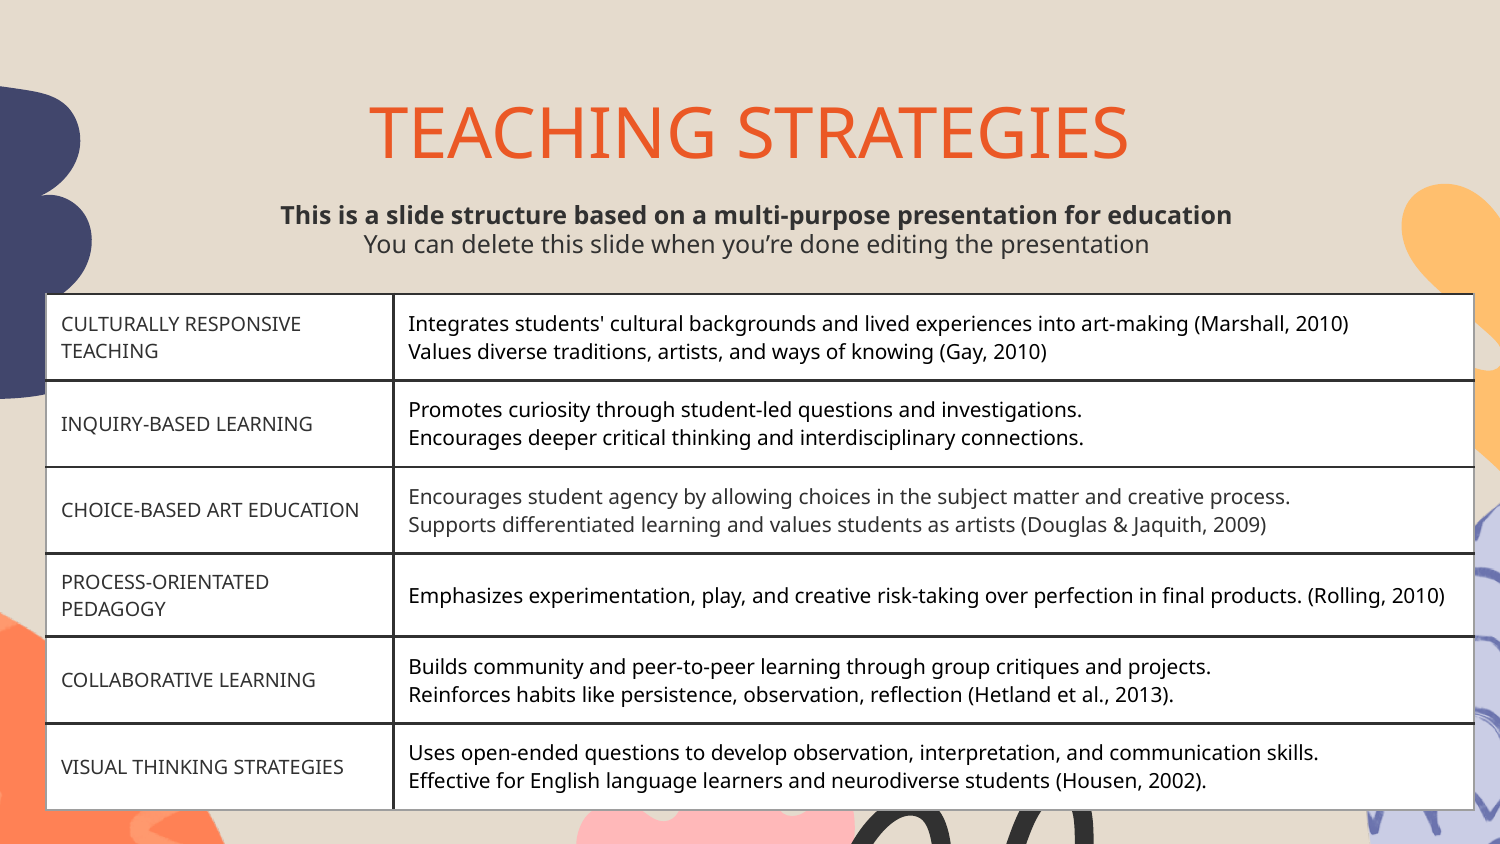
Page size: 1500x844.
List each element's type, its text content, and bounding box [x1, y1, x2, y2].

table_cell CHOICE-BASED ART EDUCATION [47, 468, 392, 552]
table_cell Builds community and peer-to-peer learning through group critiques and projects. Reinforces habits like persistence, observation, reflection (Hetland et al., 2013). [395, 638, 1473, 722]
picture [0, 531, 251, 844]
table_header Integrates students' cultural backgrounds and lived experiences into art-making (Marshall, 2010) Values diverse traditions, artists, and ways of knowing (Gay, 2010) [395, 295, 1473, 379]
text_box This is a slide structure based on a multi-purpose presentation for education You can delete this slide when you’re done editing the presentation [118, 184, 1382, 268]
table_cell INQUIRY-BASED LEARNING [47, 382, 392, 466]
table_header CULTURALLY RESPONSIVE TEACHING [47, 295, 392, 379]
table_cell VISUAL THINKING STRATEGIES [47, 725, 392, 809]
table_cell Encourages student agency by allowing choices in the subject matter and creative process. Supports differentiated learning and values students as artists (Douglas & Jaquith, 2009) [395, 468, 1473, 552]
table_cell Promotes curiosity through student-led questions and investigations. Encourages deeper critical thinking and interdisciplinary connections. [395, 382, 1473, 466]
table_cell PROCESS-ORIENTATED PEDAGOGY [47, 555, 392, 635]
table_cell Emphasizes experimentation, play, and creative risk-taking over perfection in final products. (Rolling, 2010) [395, 555, 1473, 635]
table_cell Uses open-ended questions to develop observation, interpretation, and communication skills. Effective for English language learners and neurodiverse students (Housen, 2002). [395, 725, 1473, 809]
title TEACHING STRATEGIES [116, 72, 1383, 171]
text_box [576, 811, 855, 844]
picture [1356, 454, 1500, 844]
table_cell COLLABORATIVE LEARNING [47, 638, 392, 722]
text_box [862, 811, 942, 844]
text_box [1016, 811, 1085, 844]
